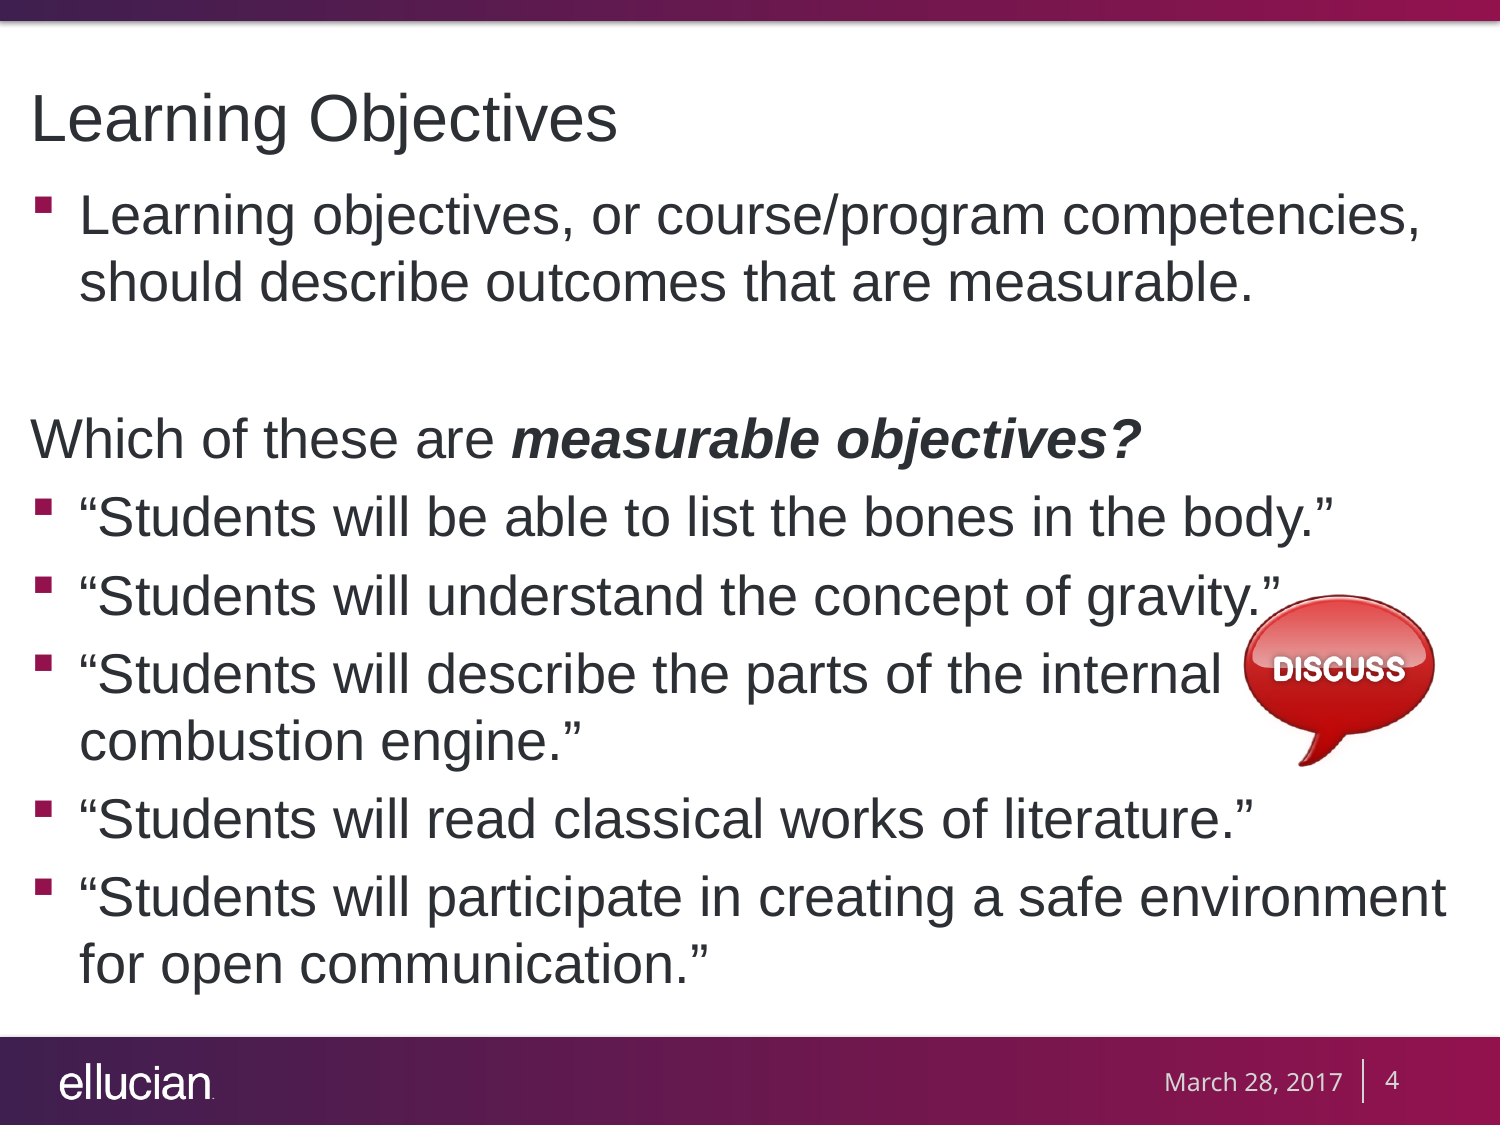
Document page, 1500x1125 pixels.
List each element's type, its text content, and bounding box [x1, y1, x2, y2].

slide_number 4 [1370, 1036, 1500, 1125]
list Learning objectives, or course/program competencies, should describe outcomes that are measurable. Which of these are measurable objectives? “Students will be able to list the bones in the body.” “Students will understand the concept of gravity.” “Students will describe the parts of the internal combustion engine.” “Students will read classical works of literature.” “Students will participate in creating a safe environment for open communication.” [15, 171, 1478, 1019]
title Learning Objectives [15, 20, 1441, 209]
picture [53, 1037, 221, 1125]
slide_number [1008, 1035, 1359, 1125]
picture [1237, 576, 1441, 781]
